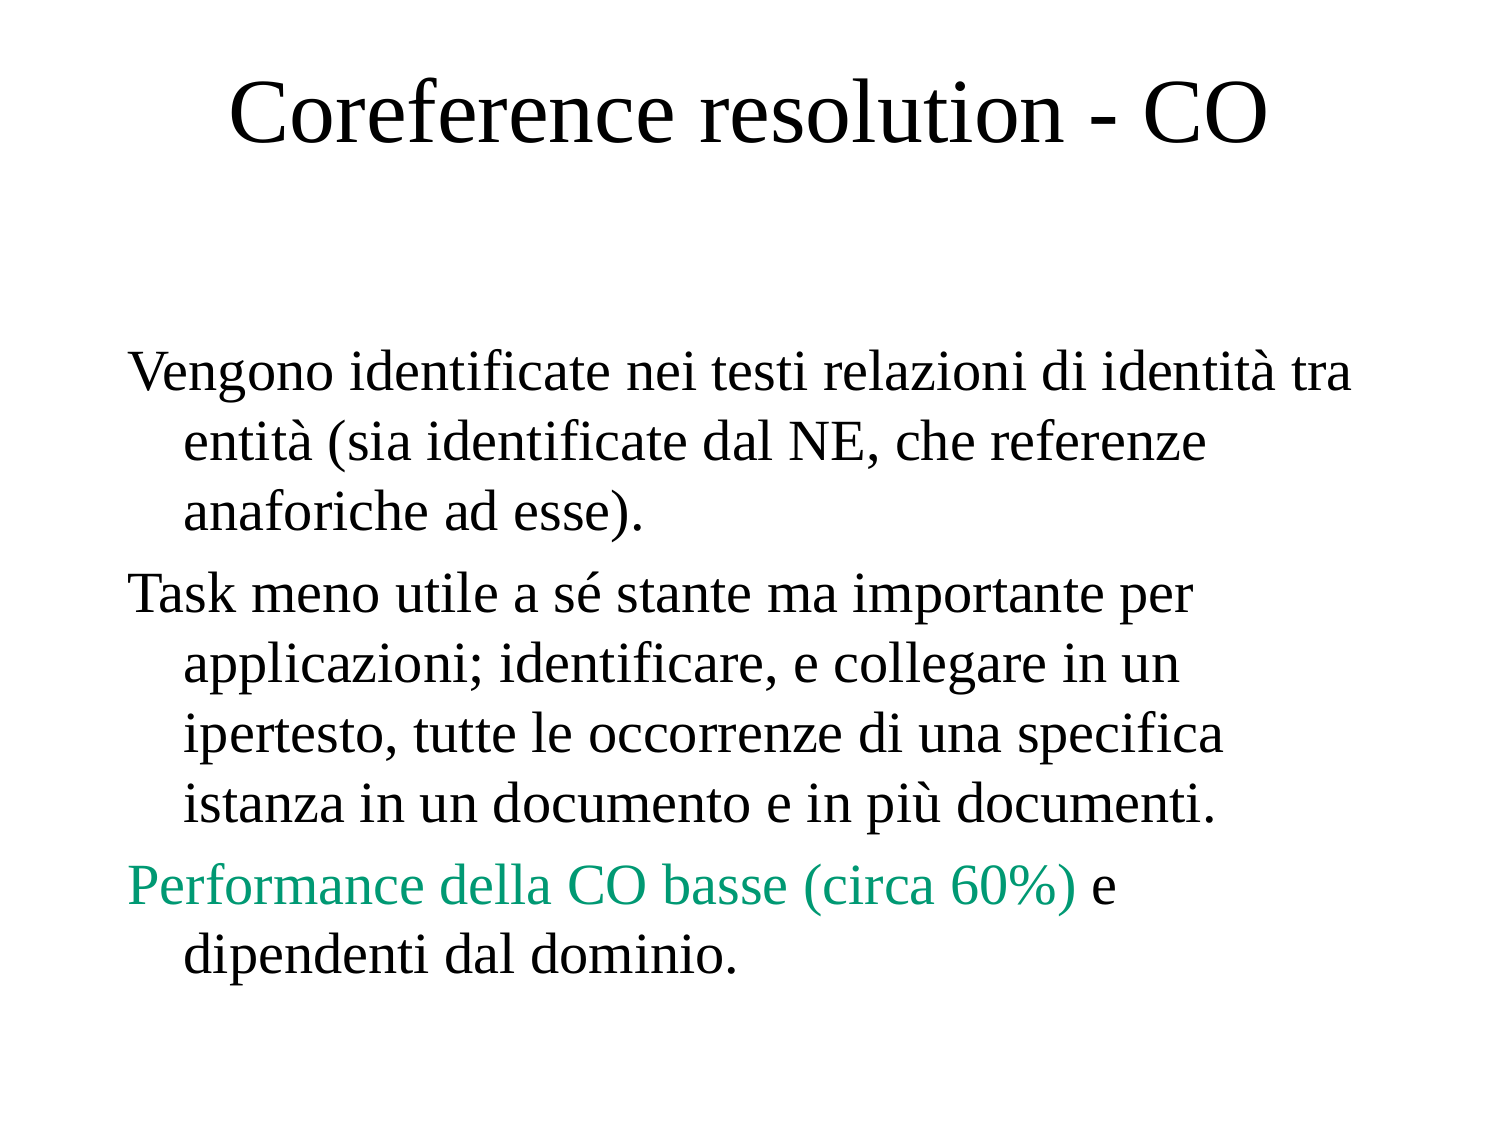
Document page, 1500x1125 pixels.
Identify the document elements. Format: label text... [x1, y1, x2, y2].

list Vengono identificate nei testi relazioni di identità tra entità (sia identificate dal NE, che referenze anaforiche ad esse). Task meno utile a sé stante ma importante per applicazioni; identificare, e collegare in un ipertesto, tutte le occorrenze di una specifica istanza in un documento e in più documenti. Performance della CO basse (circa 60%) e dipendenti dal dominio. [112, 324, 1388, 1075]
title Coreference resolution - CO [112, 12, 1388, 200]
